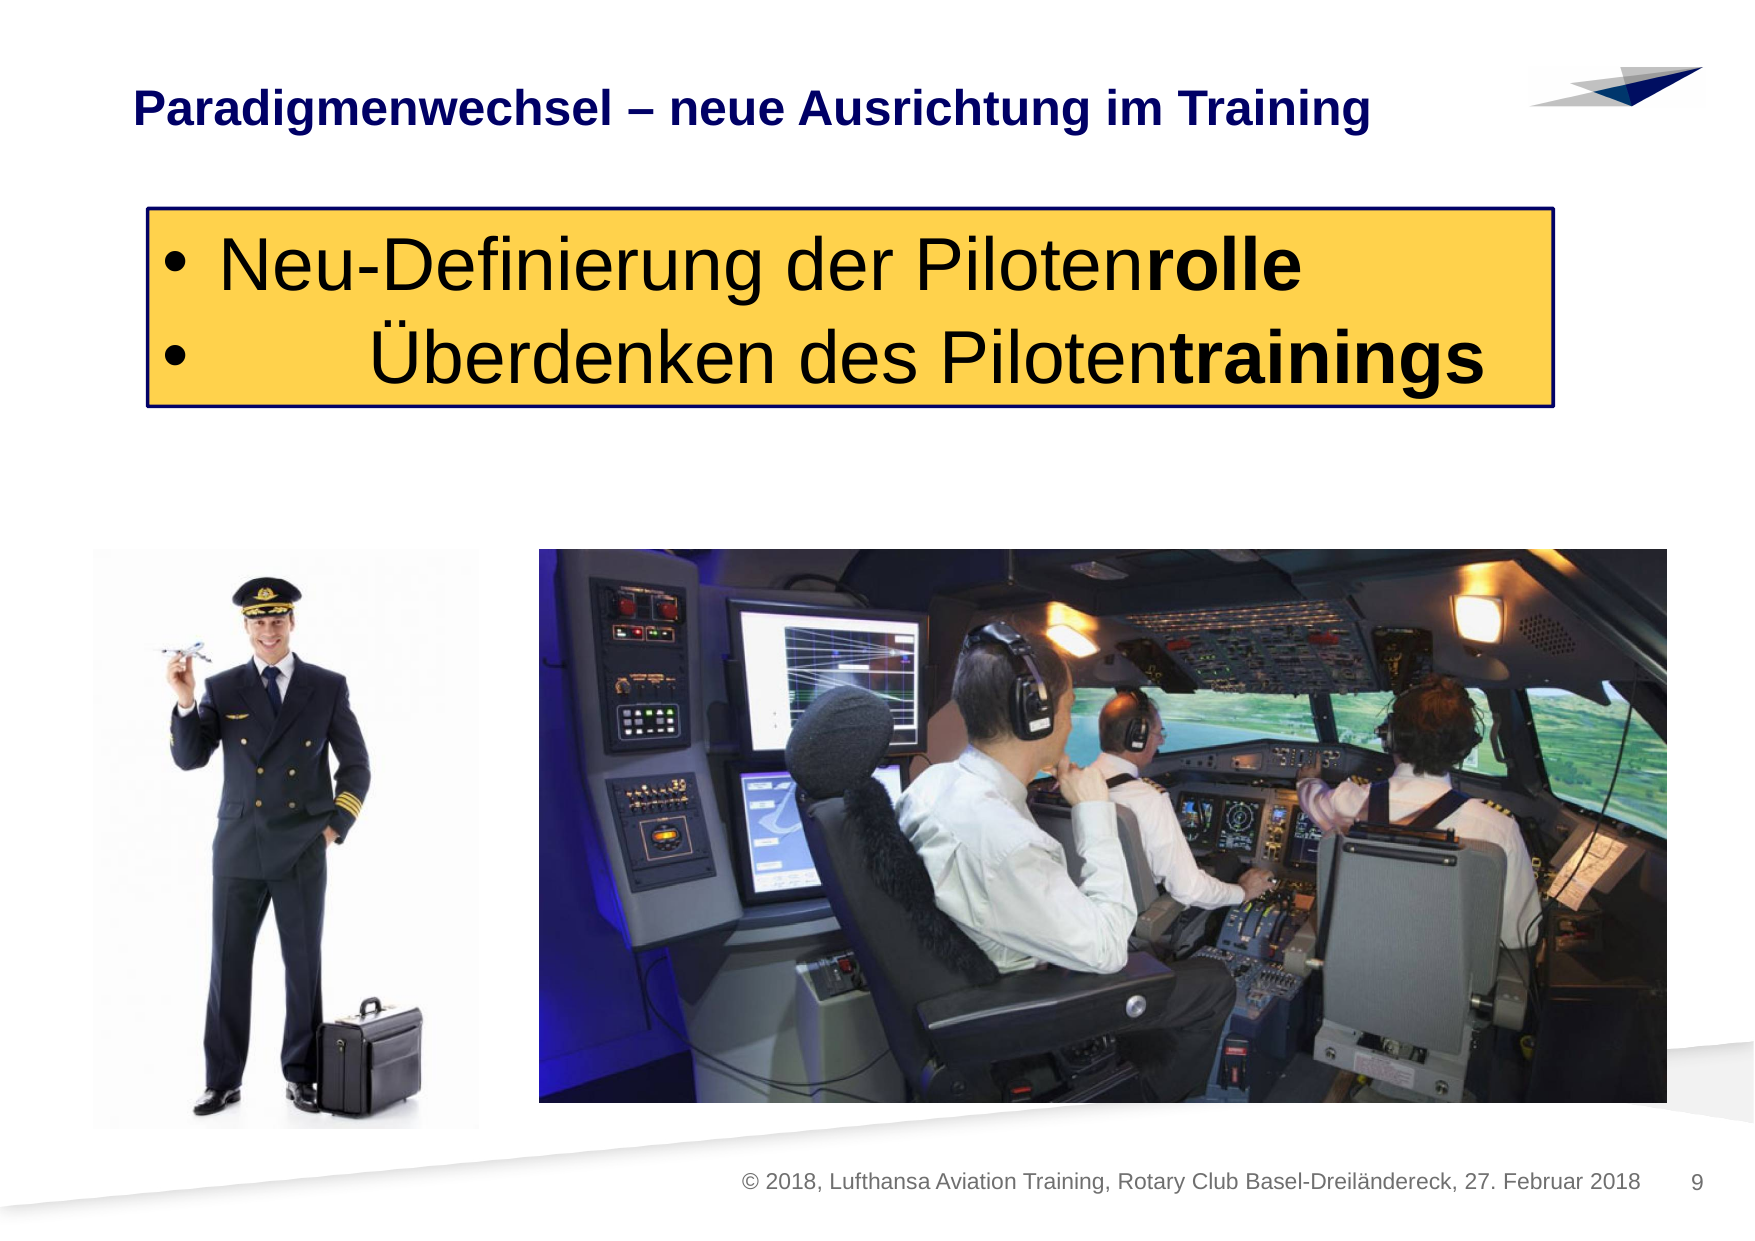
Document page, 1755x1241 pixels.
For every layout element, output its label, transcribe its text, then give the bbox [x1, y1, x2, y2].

text_box Neu-Definierung der Pilotenrolle Überdenken des Pilotentrainings [147, 208, 1554, 407]
text_box [124, 175, 1657, 408]
slide_number 9 [1656, 1151, 1704, 1211]
footer © 2018, Lufthansa Aviation Training, Rotary Club Basel-Dreiländereck, 27. Februar 2018 [592, 1164, 1667, 1224]
title Paradigmenwechsel – neue Ausrichtung im Training [132, 75, 1539, 175]
picture [0, 0, 1754, 1241]
